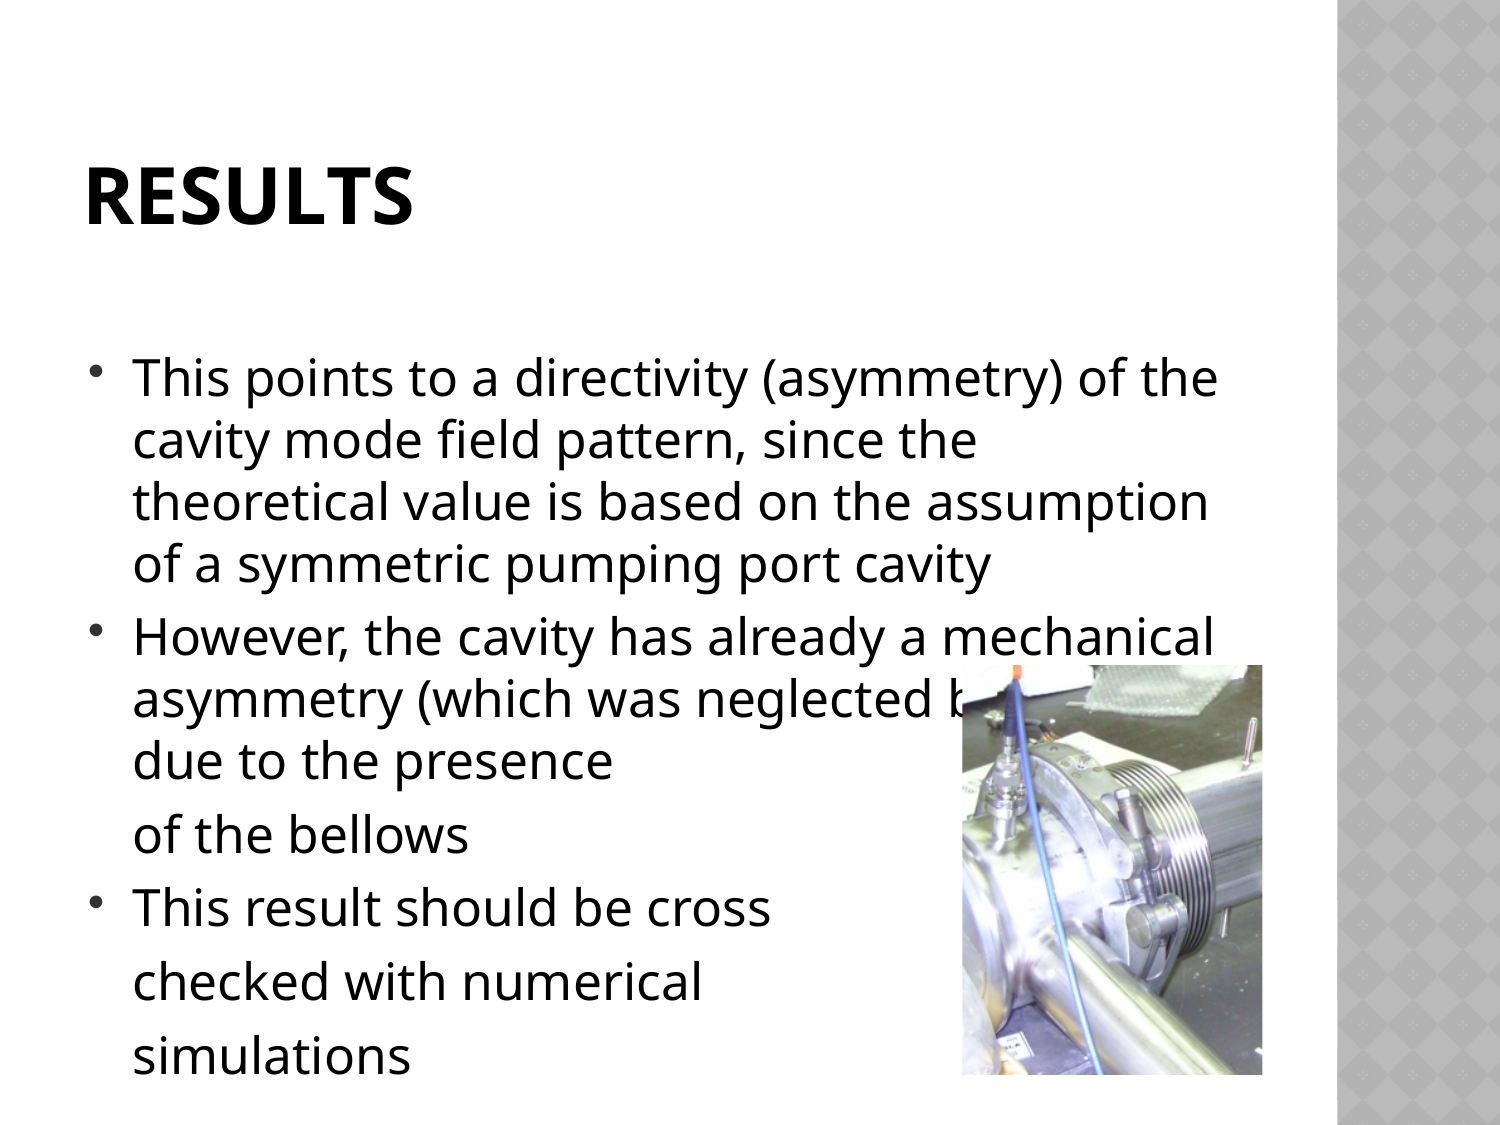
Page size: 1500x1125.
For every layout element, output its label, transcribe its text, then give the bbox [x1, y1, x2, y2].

list This points to a directivity (asymmetry) of the cavity mode field pattern, since the theoretical value is based on the assumption of a symmetric pumping port cavity However, the cavity has already a mechanical asymmetry (which was neglected beforehand) due to the presence of the bellows This result should be cross checked with numerical simulations [75, 264, 1263, 1100]
picture [961, 665, 1263, 1076]
title Results [75, 52, 1263, 240]
